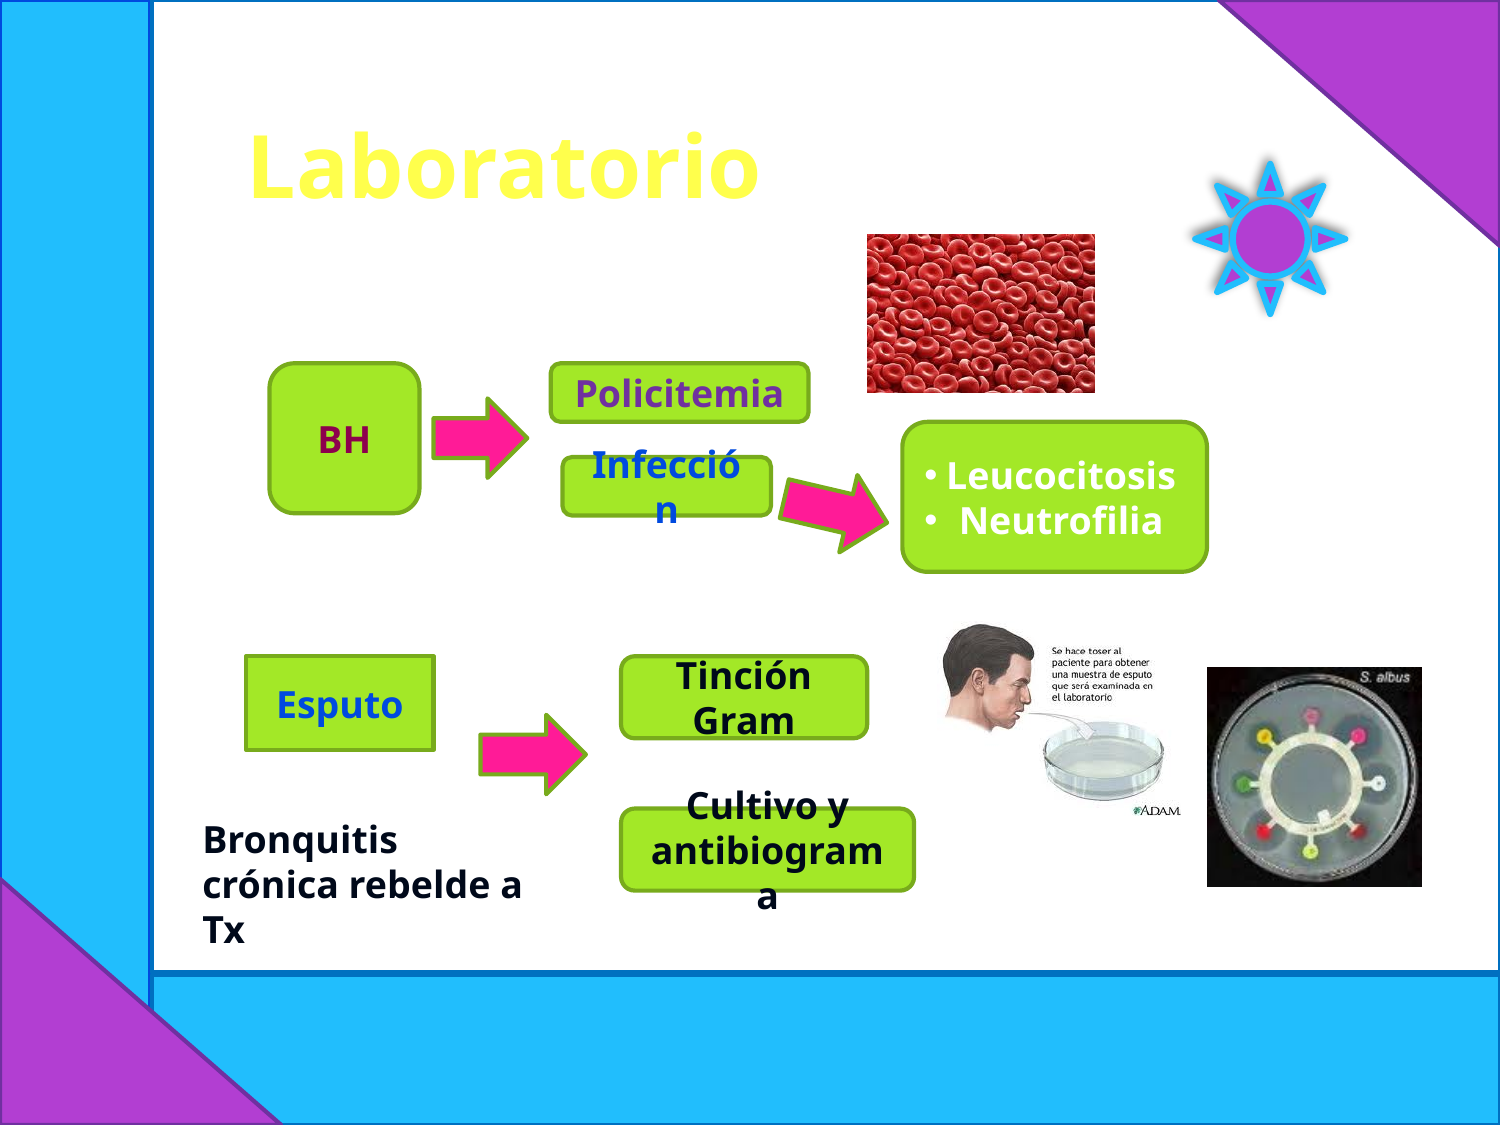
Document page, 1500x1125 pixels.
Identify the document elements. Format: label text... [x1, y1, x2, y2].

title [175, 35, 1456, 265]
picture [866, 234, 1095, 393]
text_box [150, 975, 1500, 1125]
text_box Laboratorio [152, 81, 1196, 246]
text_box Infección [560, 454, 774, 518]
text_box Cultivo y antibiograma [618, 806, 917, 893]
text_box [431, 396, 530, 480]
text_box Esputo [244, 654, 436, 752]
text_box [150, 0, 1500, 975]
text_box Policitemia [548, 361, 811, 424]
text_box [0, 877, 284, 1125]
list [1206, 667, 1422, 887]
text_box Tinción Gram [618, 654, 870, 741]
text_box [478, 712, 588, 797]
text_box [1214, 265, 1327, 318]
text_box Leucocitosis Neutrofilia [900, 419, 1210, 574]
text_box [777, 472, 890, 555]
text_box [0, 0, 150, 1006]
text_box BH [267, 361, 422, 516]
text_box Bronquitis crónica rebelde a Tx [187, 808, 551, 959]
picture [937, 620, 1181, 816]
text_box [1216, 0, 1500, 248]
